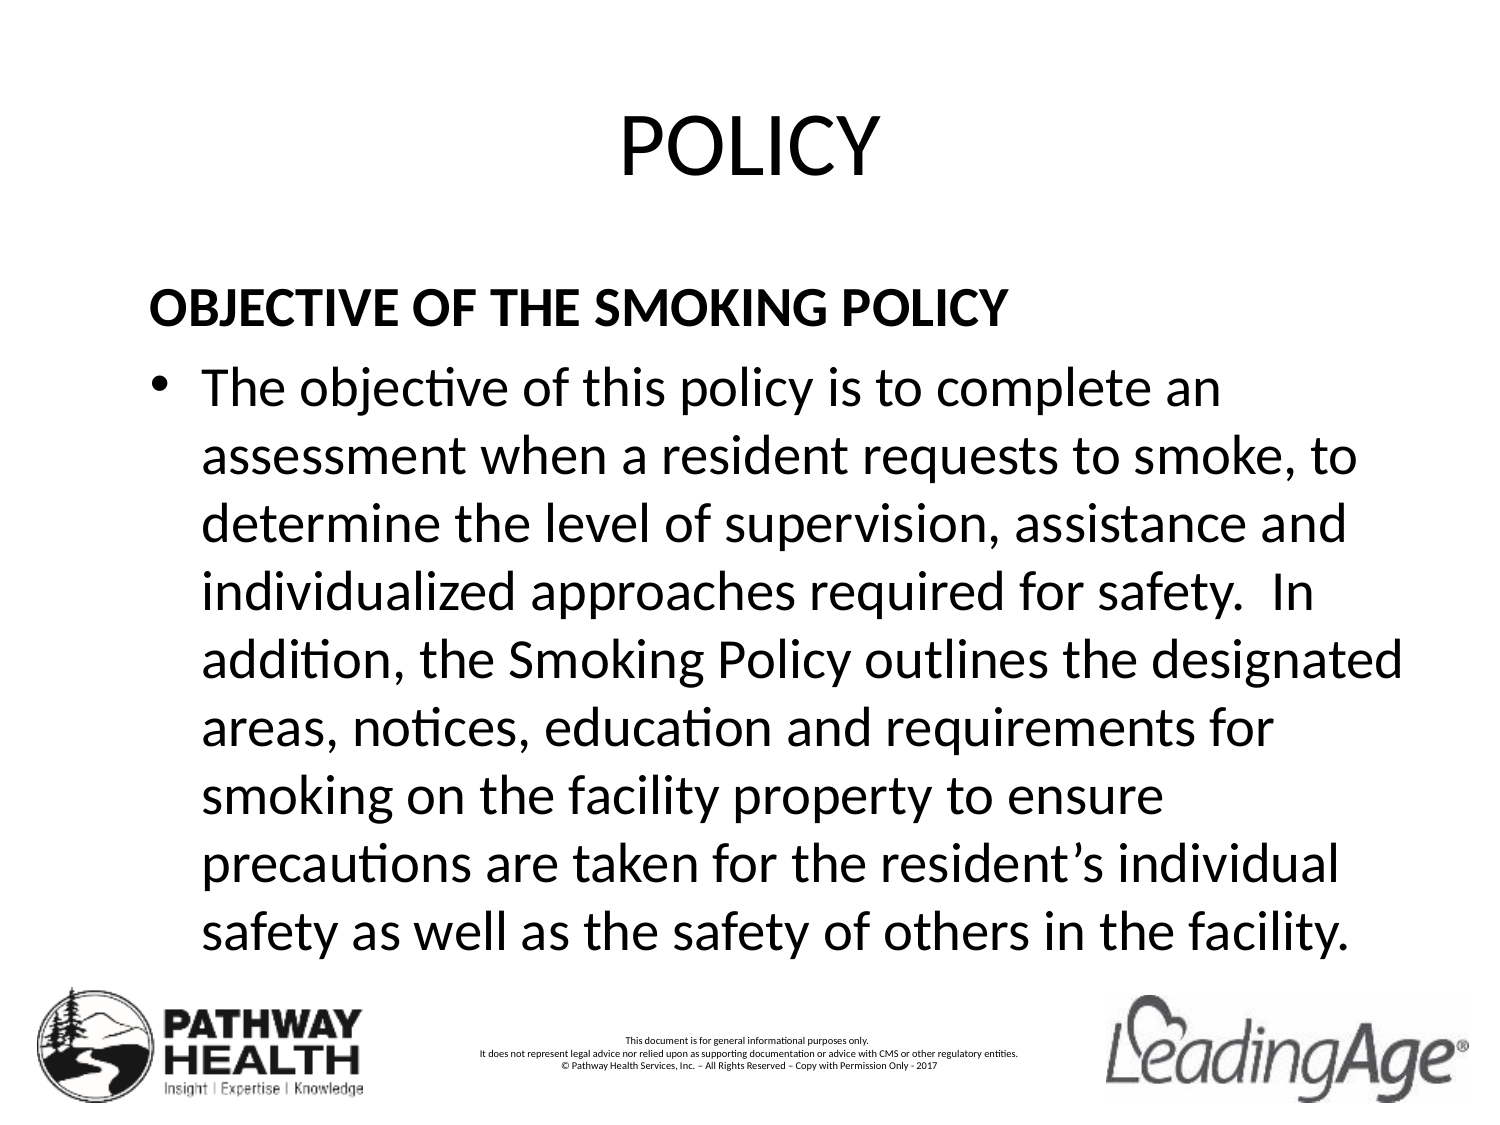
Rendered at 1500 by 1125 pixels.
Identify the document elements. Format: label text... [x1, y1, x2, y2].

title POLICY [75, 45, 1425, 233]
picture [1106, 995, 1469, 1103]
list OBJECTIVE OF THE SMOKING POLICY The objective of this policy is to complete an assessment when a resident requests to smoke, to determine the level of supervision, assistance and individualized approaches required for safety. In addition, the Smoking Policy outlines the designated areas, notices, education and requirements for smoking on the facility property to ensure precautions are taken for the resident’s individual safety as well as the safety of others in the facility. [134, 262, 1423, 980]
picture [37, 986, 363, 1103]
